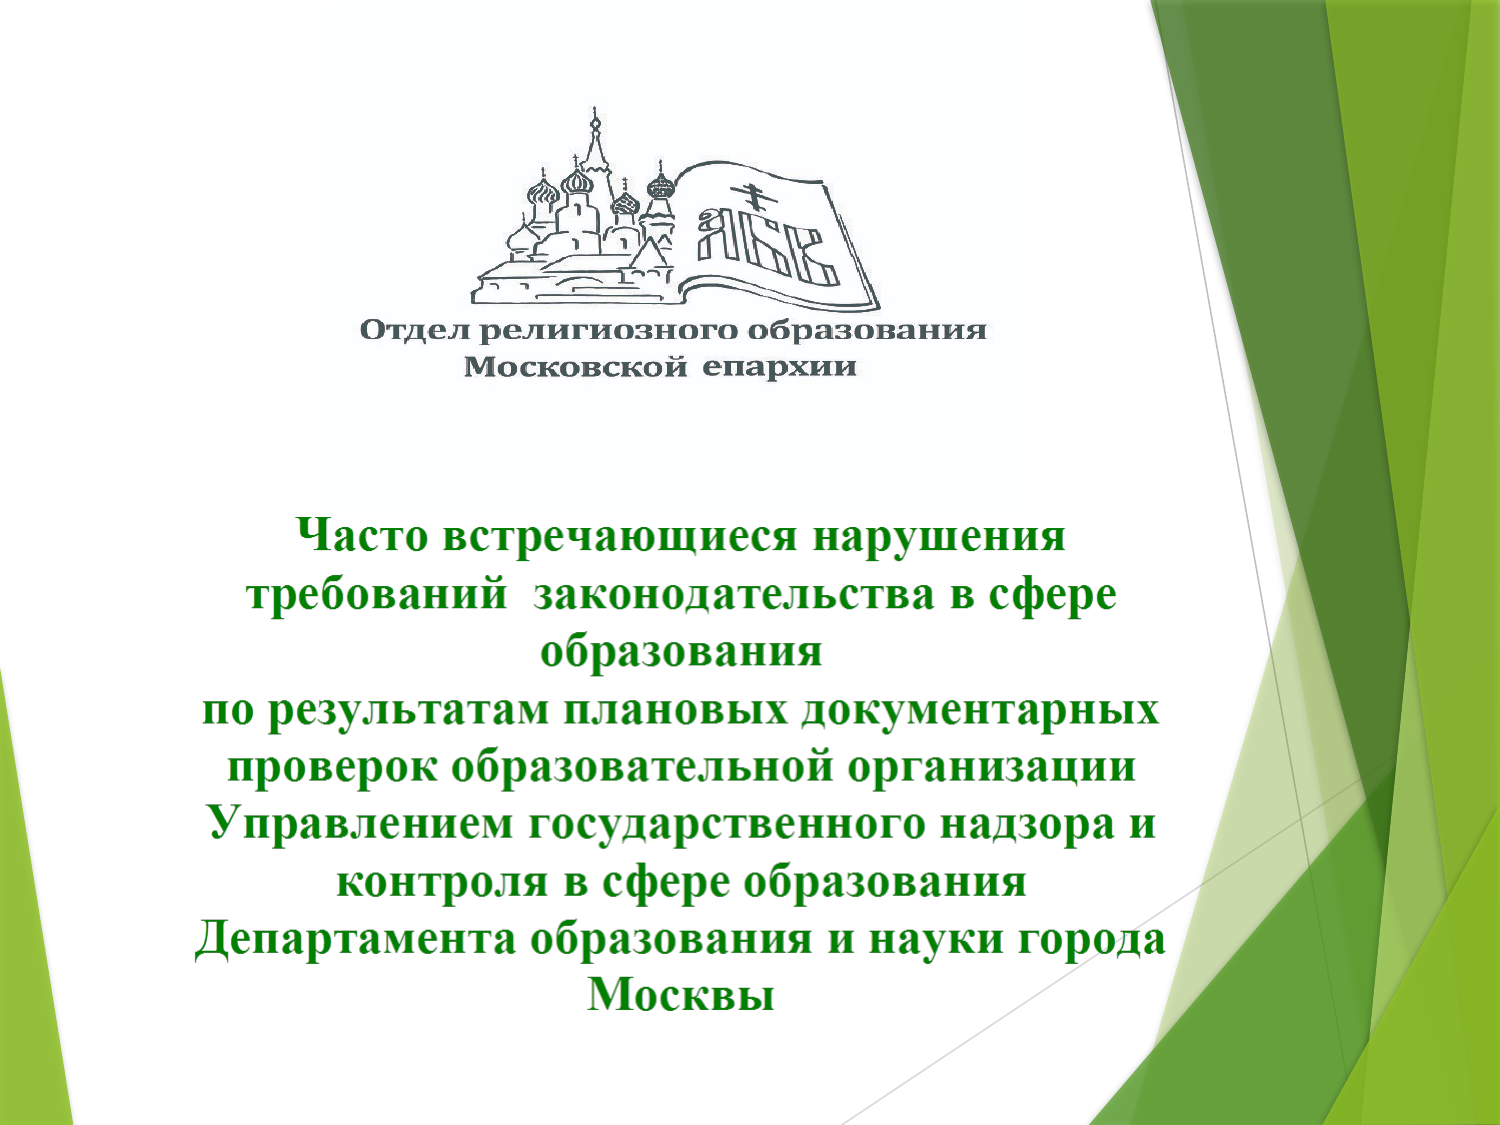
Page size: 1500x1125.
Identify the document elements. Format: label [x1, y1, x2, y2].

list [194, 504, 1170, 1077]
picture [270, 1, 1230, 506]
